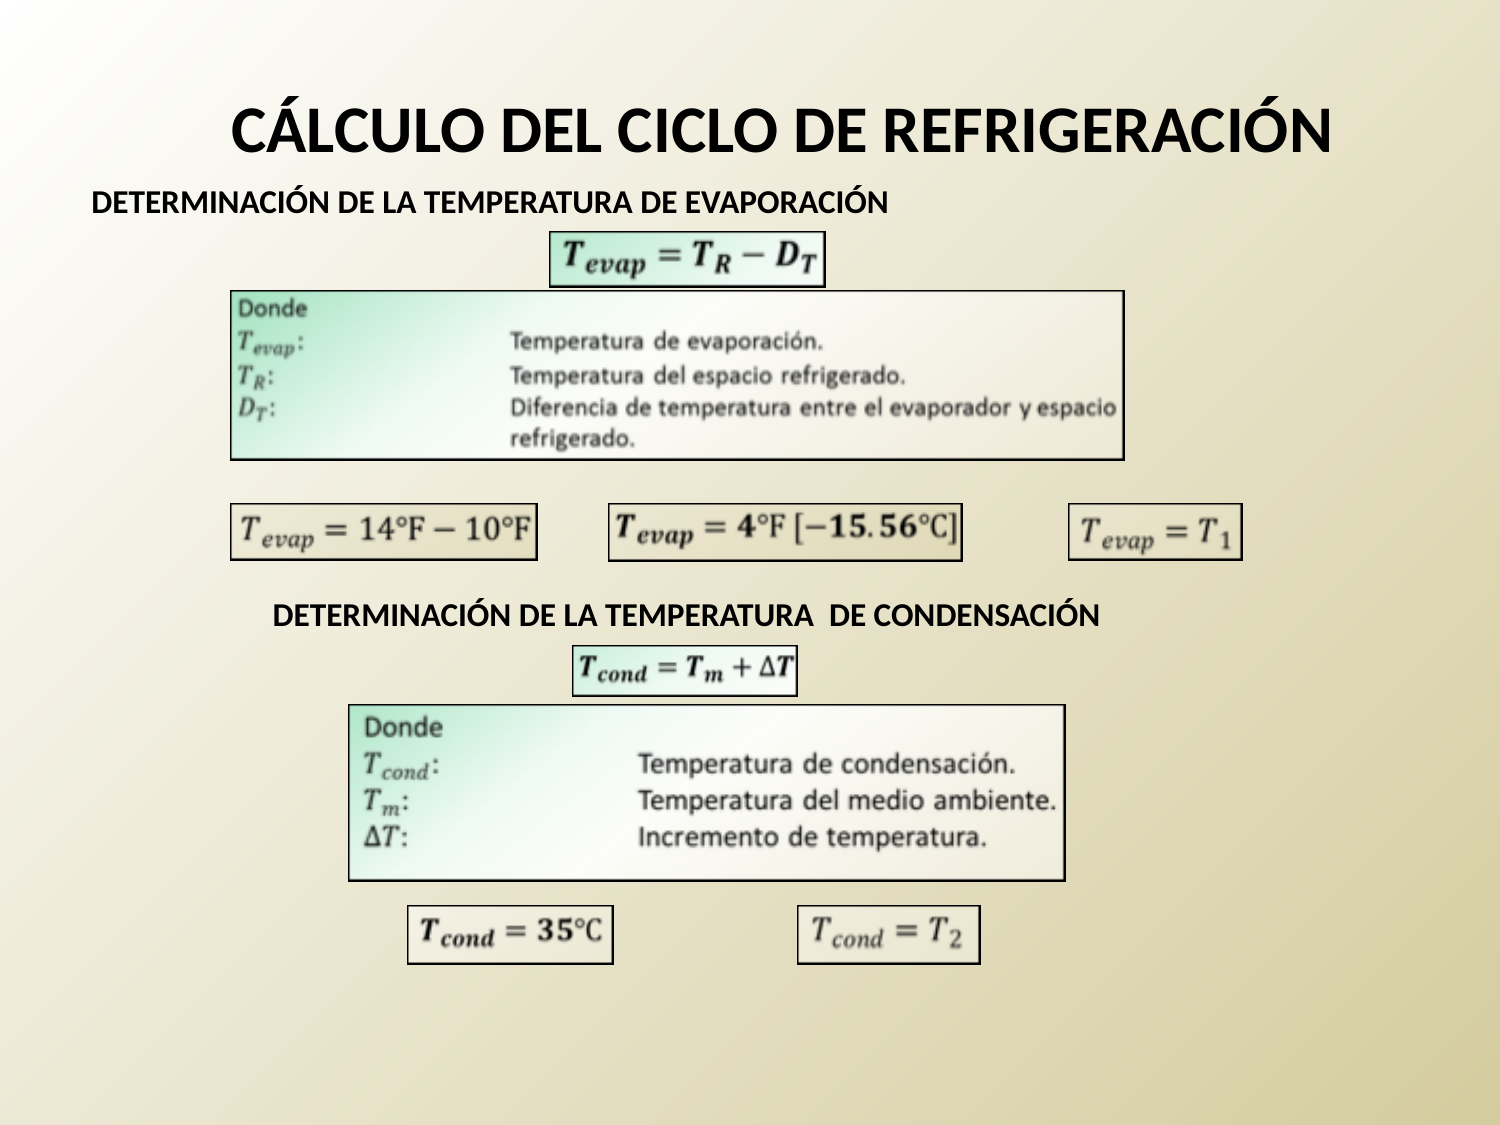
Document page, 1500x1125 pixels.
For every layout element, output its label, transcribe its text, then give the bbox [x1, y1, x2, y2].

picture [348, 703, 1066, 882]
picture [572, 644, 798, 697]
text_box DETERMINACIÓN DE LA TEMPERATURA DE CONDENSACIÓN [88, 586, 1294, 641]
text_box DETERMINACIÓN DE LA TEMPERATURA DE EVAPORACIÓN [76, 172, 1176, 228]
picture [229, 290, 1125, 461]
picture [796, 904, 981, 965]
picture [548, 231, 826, 288]
picture [1068, 503, 1244, 561]
picture [229, 503, 538, 561]
picture [607, 503, 963, 562]
text_box CÁLCULO DEL CICLO DE REFRIGERACIÓN [216, 78, 1349, 173]
picture [407, 904, 614, 965]
